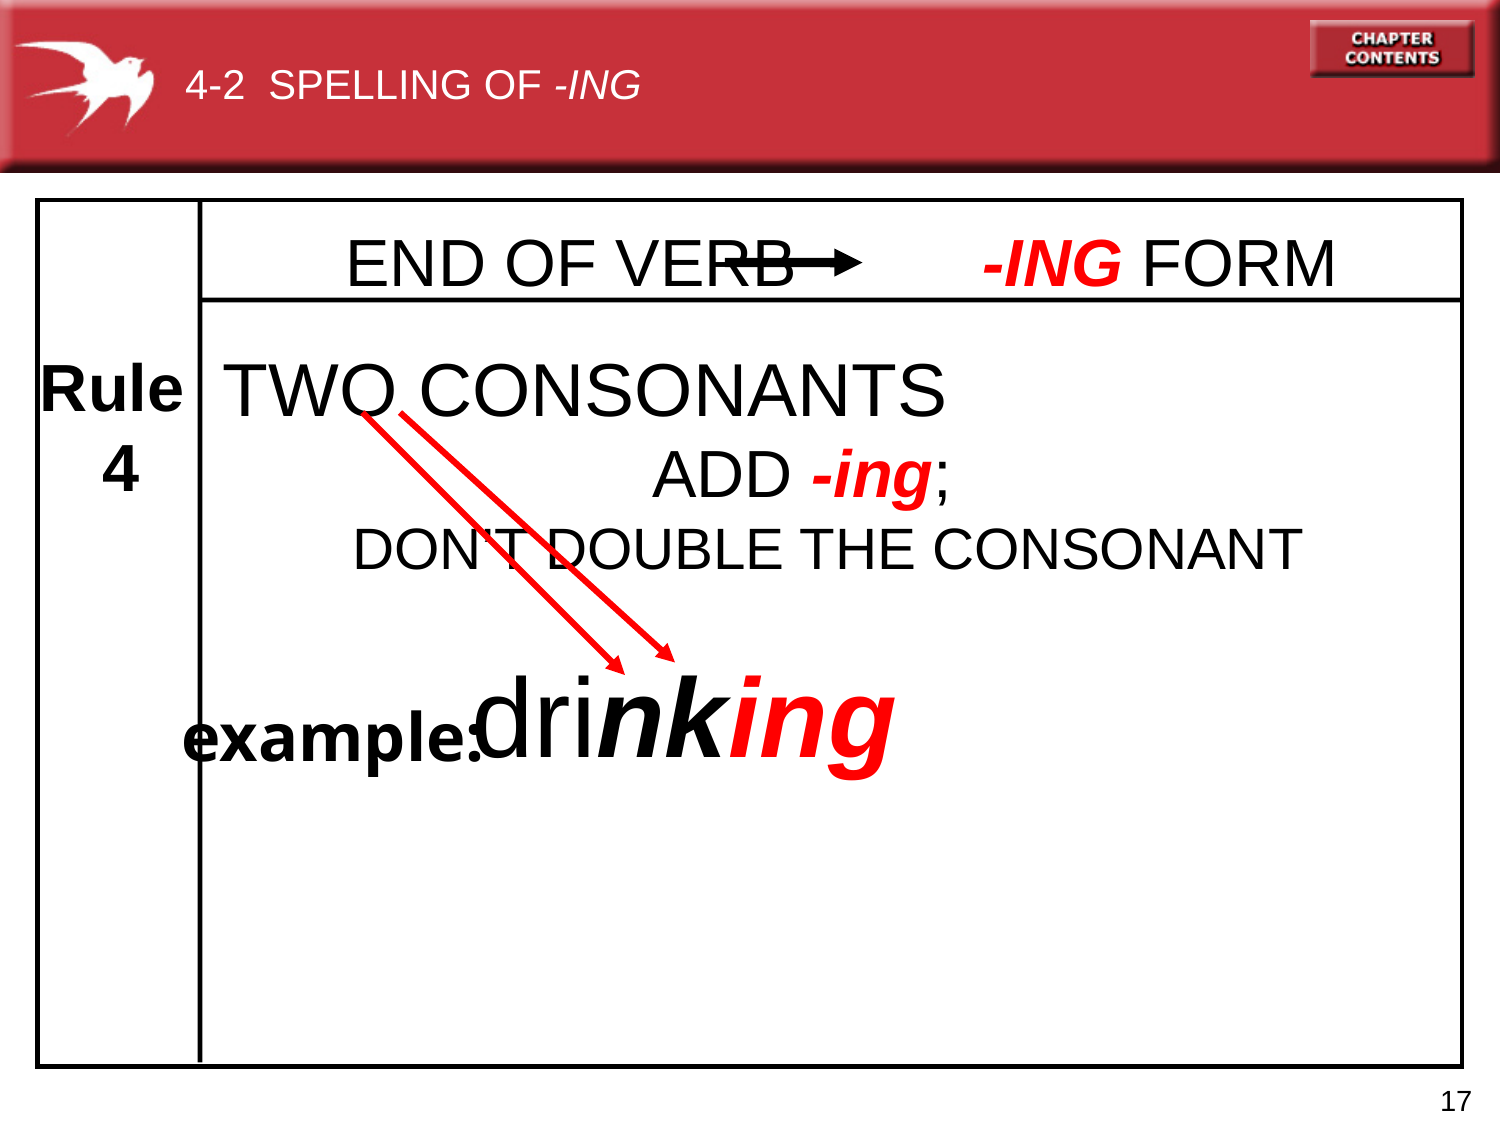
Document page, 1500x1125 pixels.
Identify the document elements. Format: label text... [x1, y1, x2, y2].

picture [0, 0, 1500, 173]
list END OF VERB -ING FORM [24, 212, 1488, 1088]
text_box [37, 200, 199, 337]
text_box 4-2 SPELLING OF -ING [170, 50, 1343, 115]
text_box [37, 301, 1462, 1067]
text_box [200, 200, 1462, 300]
slide_number 17 [1137, 1088, 1488, 1125]
text_box Rule 4 [25, 337, 200, 513]
text_box [724, 256, 863, 269]
